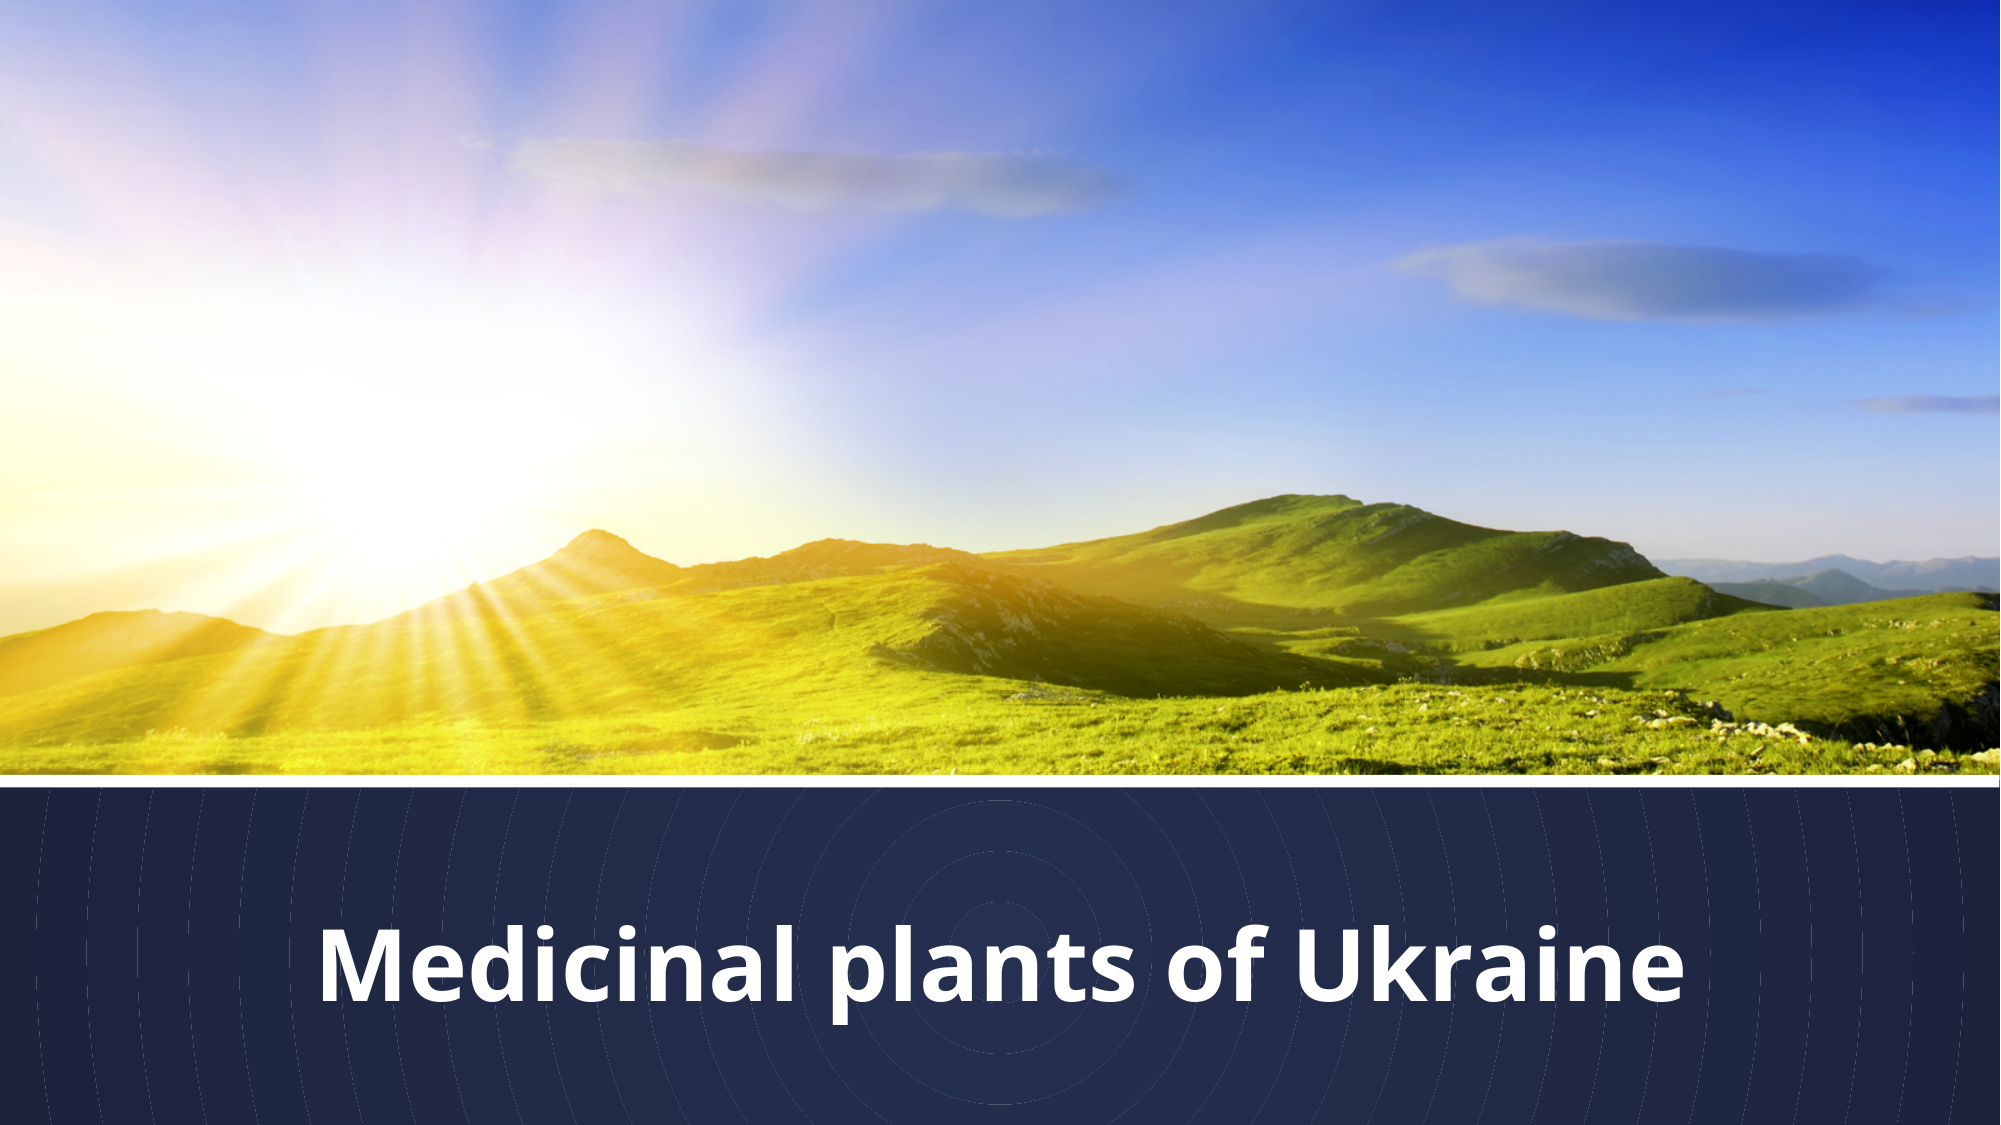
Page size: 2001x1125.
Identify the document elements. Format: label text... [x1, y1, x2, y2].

title Medicinal plants of Ukraine [251, 842, 1752, 1031]
picture [0, 0, 2000, 774]
